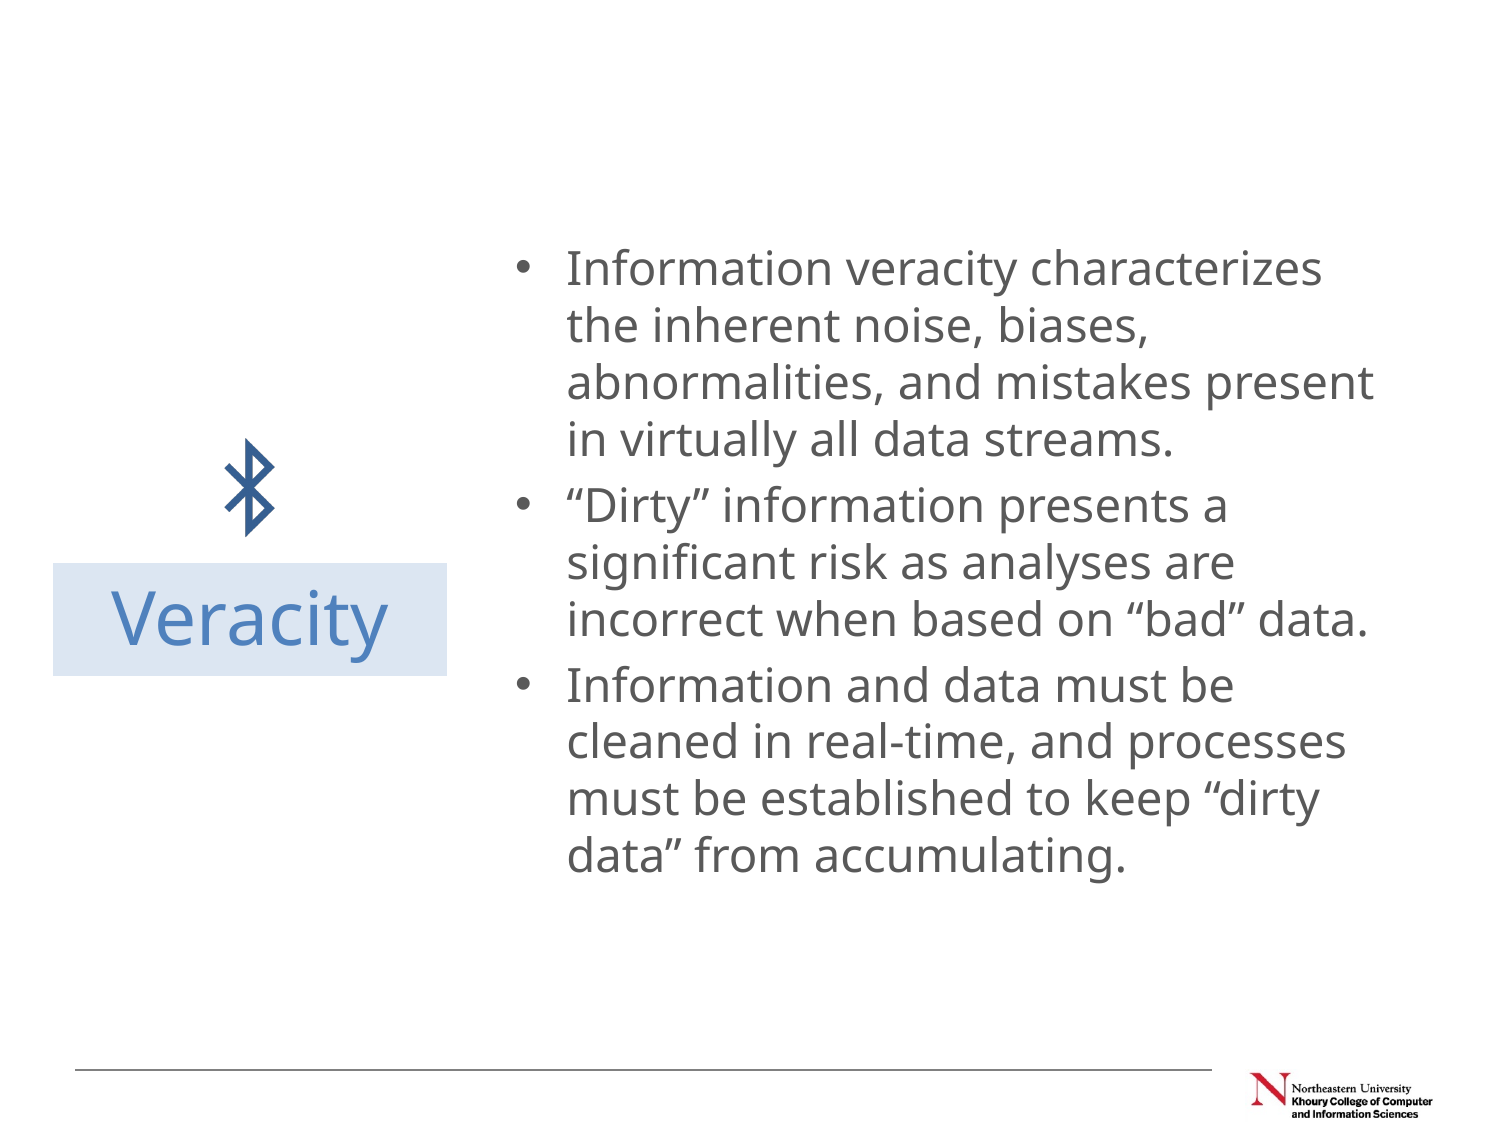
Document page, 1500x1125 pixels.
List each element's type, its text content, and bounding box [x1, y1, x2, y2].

picture [193, 431, 307, 544]
list Information veracity characterizes the inherent noise, biases, abnormalities, and mistakes present in virtually all data streams. “Dirty” information presents a significant risk as analyses are incorrect when based on “bad” data. Information and data must be cleaned in real-time, and processes must be established to keep “dirty data” from accumulating. [500, 219, 1397, 901]
title Veracity [53, 563, 447, 676]
picture [1245, 1069, 1435, 1122]
